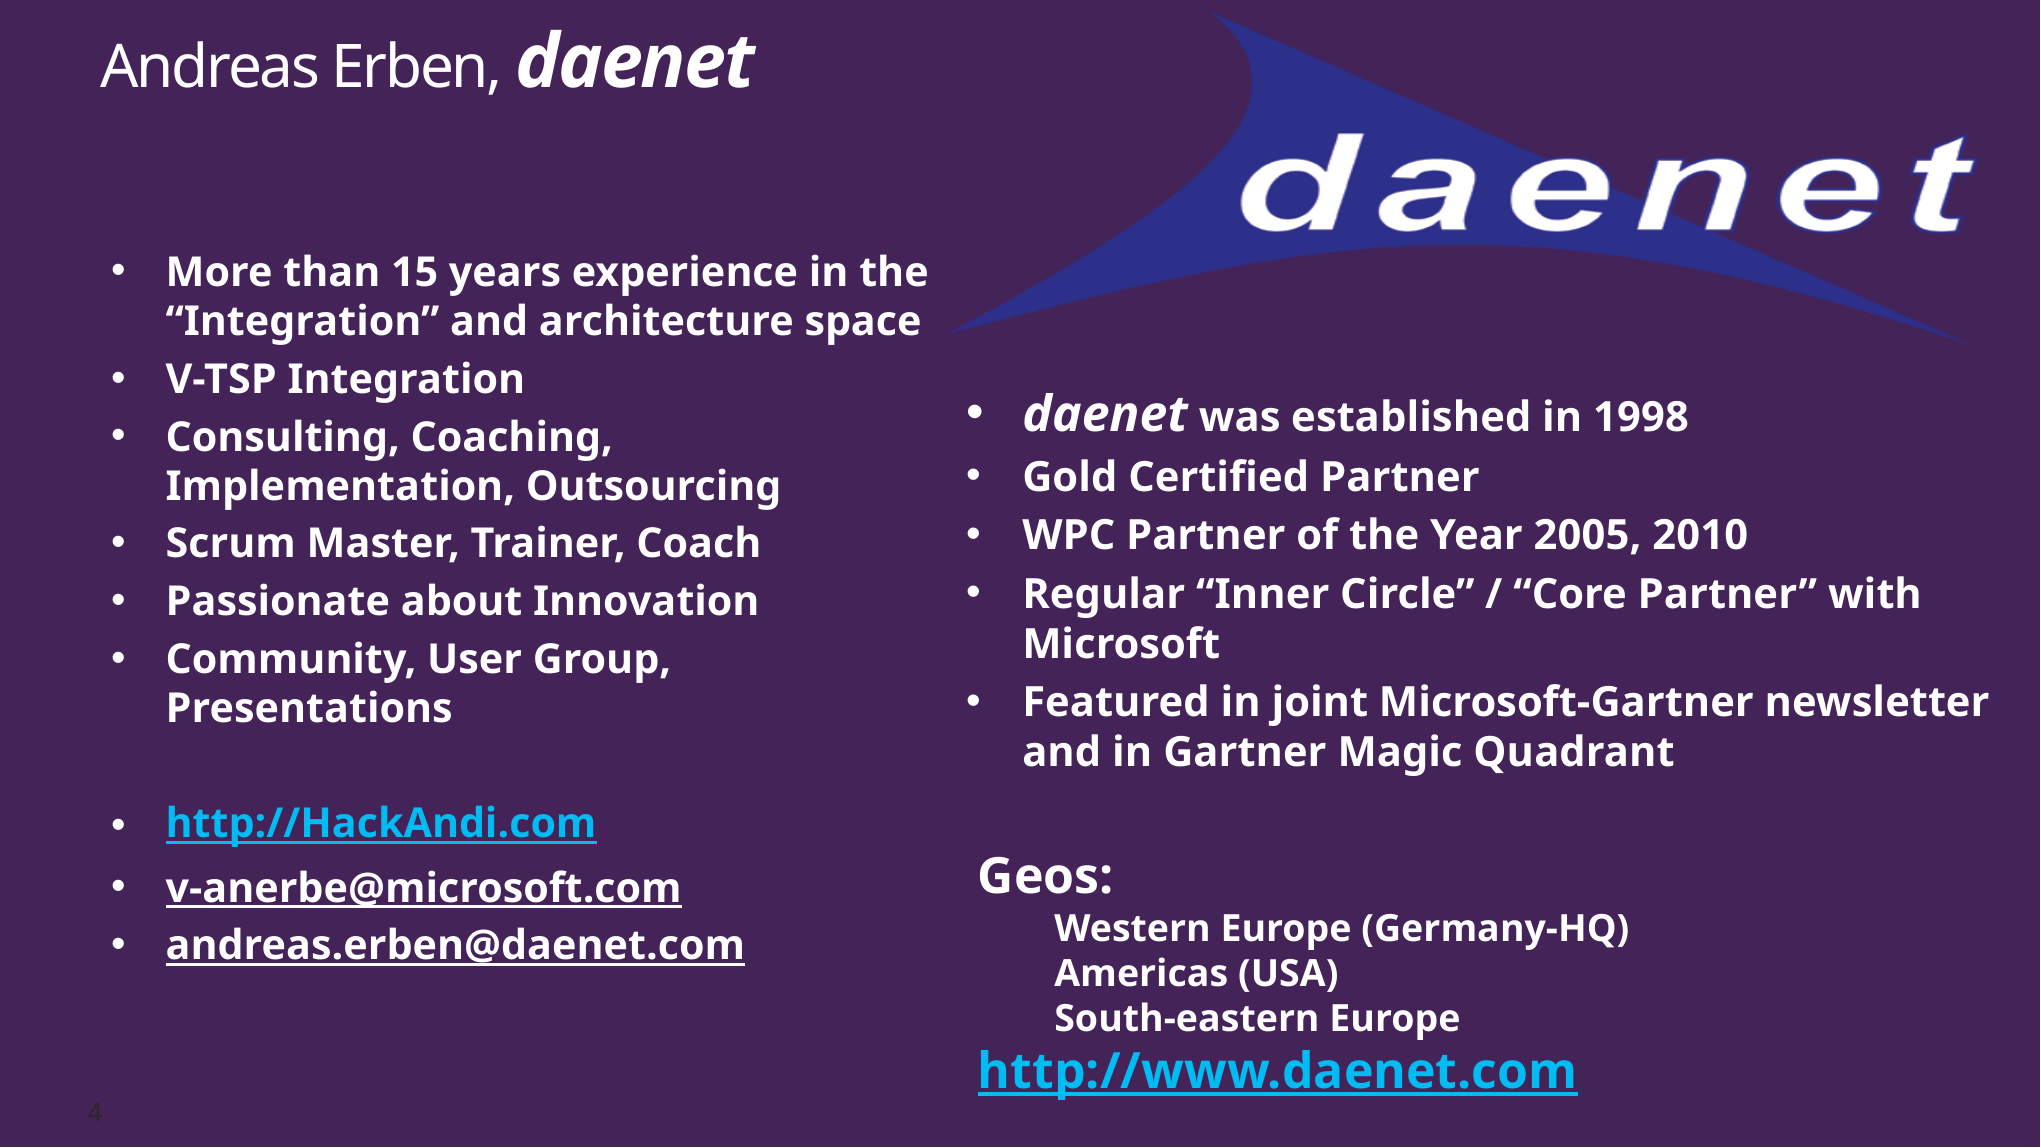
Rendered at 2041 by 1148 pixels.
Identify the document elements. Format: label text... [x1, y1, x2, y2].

text_box Geos: Western Europe (Germany-HQ) Americas (USA) South-eastern Europe http://www.daenet.com [963, 836, 1920, 1115]
title Andreas Erben, daenet [76, 7, 1454, 119]
picture [950, 13, 1978, 344]
text_box daenet was established in 1998 Gold Certified Partner WPC Partner of the Year 2005, 2010 Regular “Inner Circle” / “Core Partner” with Microsoft Featured in joint Microsoft-Gartner newsletter and in Gartner Magic Quadrant [951, 373, 2020, 740]
text_box More than 15 years experience in the “Integration” and architecture space V-TSP Integration Consulting, Coaching, Implementation, Outsourcing Scrum Master, Trainer, Coach Passionate about Innovation Community, User Group, Presentations http://HackAndi.com v-anerbe@microsoft.com andreas.erben@daenet.com [95, 179, 951, 1024]
